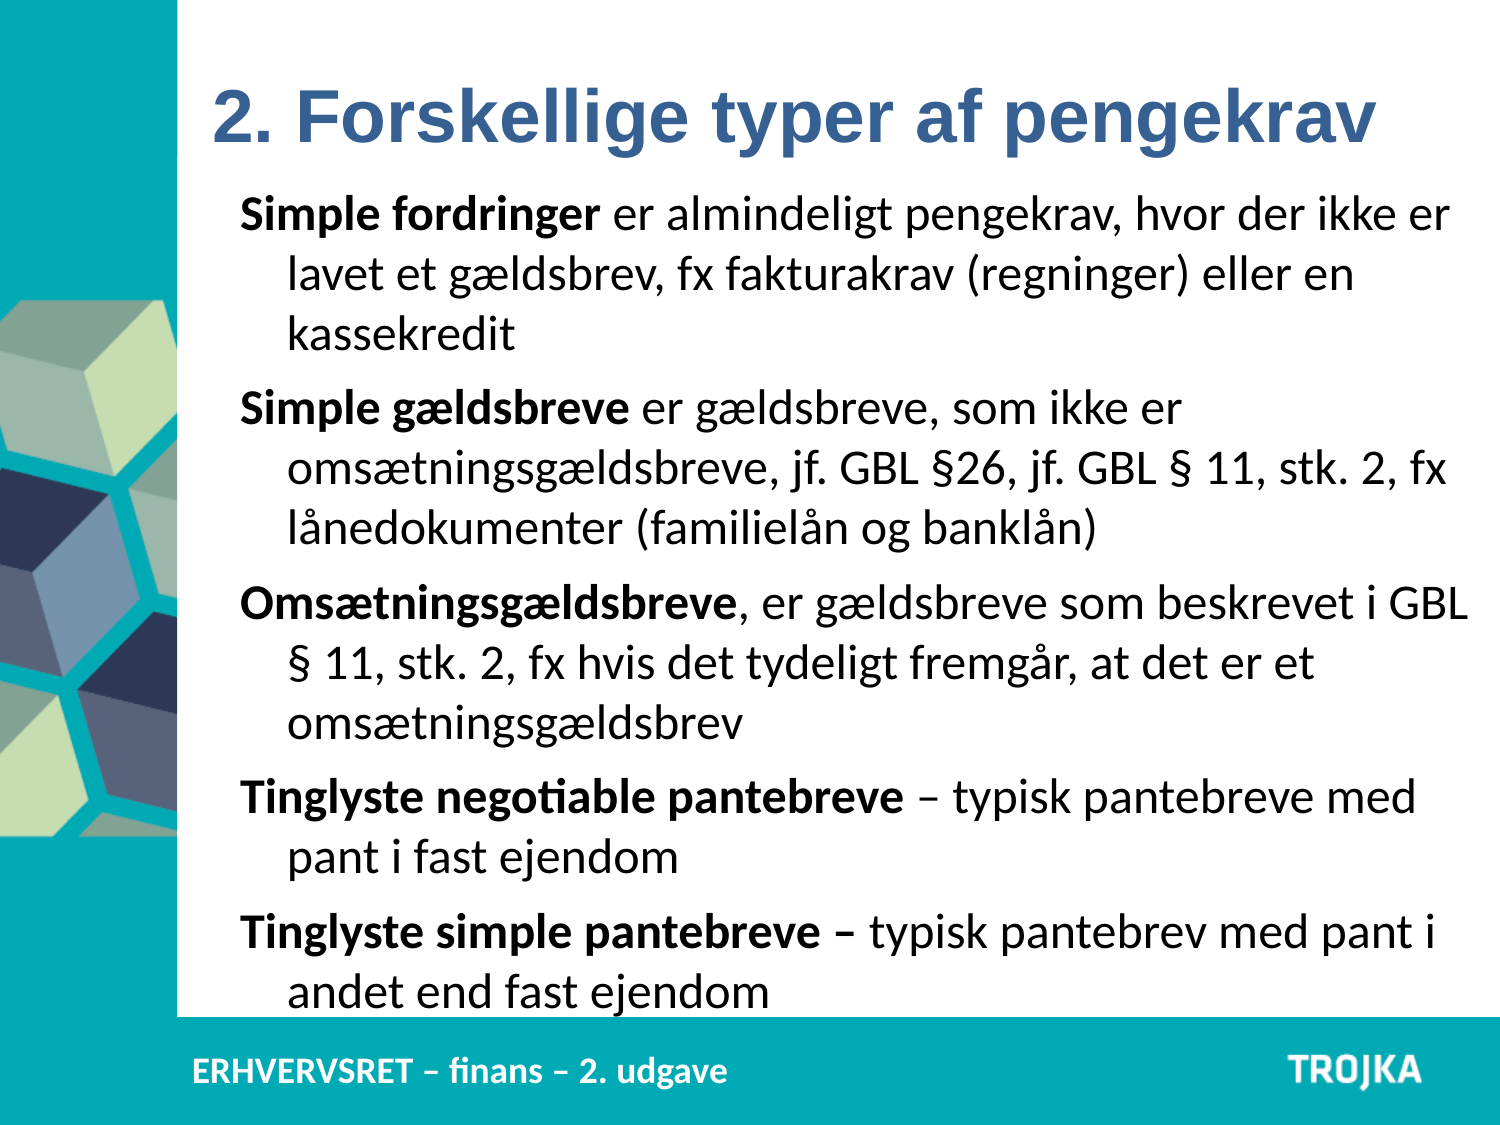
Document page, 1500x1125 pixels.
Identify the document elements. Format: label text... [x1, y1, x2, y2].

text_box 2. Forskellige typer af pengekrav [120, 19, 1471, 207]
list Simple fordringer er almindeligt pengekrav, hvor der ikke er lavet et gældsbrev, fx fakturakrav (regninger) eller en kassekredit Simple gældsbreve er gældsbreve, som ikke er omsætningsgældsbreve, jf. GBL §26, jf. GBL § 11, stk. 2, fx lånedokumenter (familielån og banklån) Omsætningsgældsbreve, er gældsbreve som beskrevet i GBL § 11, stk. 2, fx hvis det tydeligt fremgår, at det er et omsætningsgældsbrev Tinglyste negotiable pantebreve – typisk pantebreve med pant i fast ejendom Tinglyste simple pantebreve – typisk pantebrev med pant i andet end fast ejendom [150, 172, 1500, 963]
